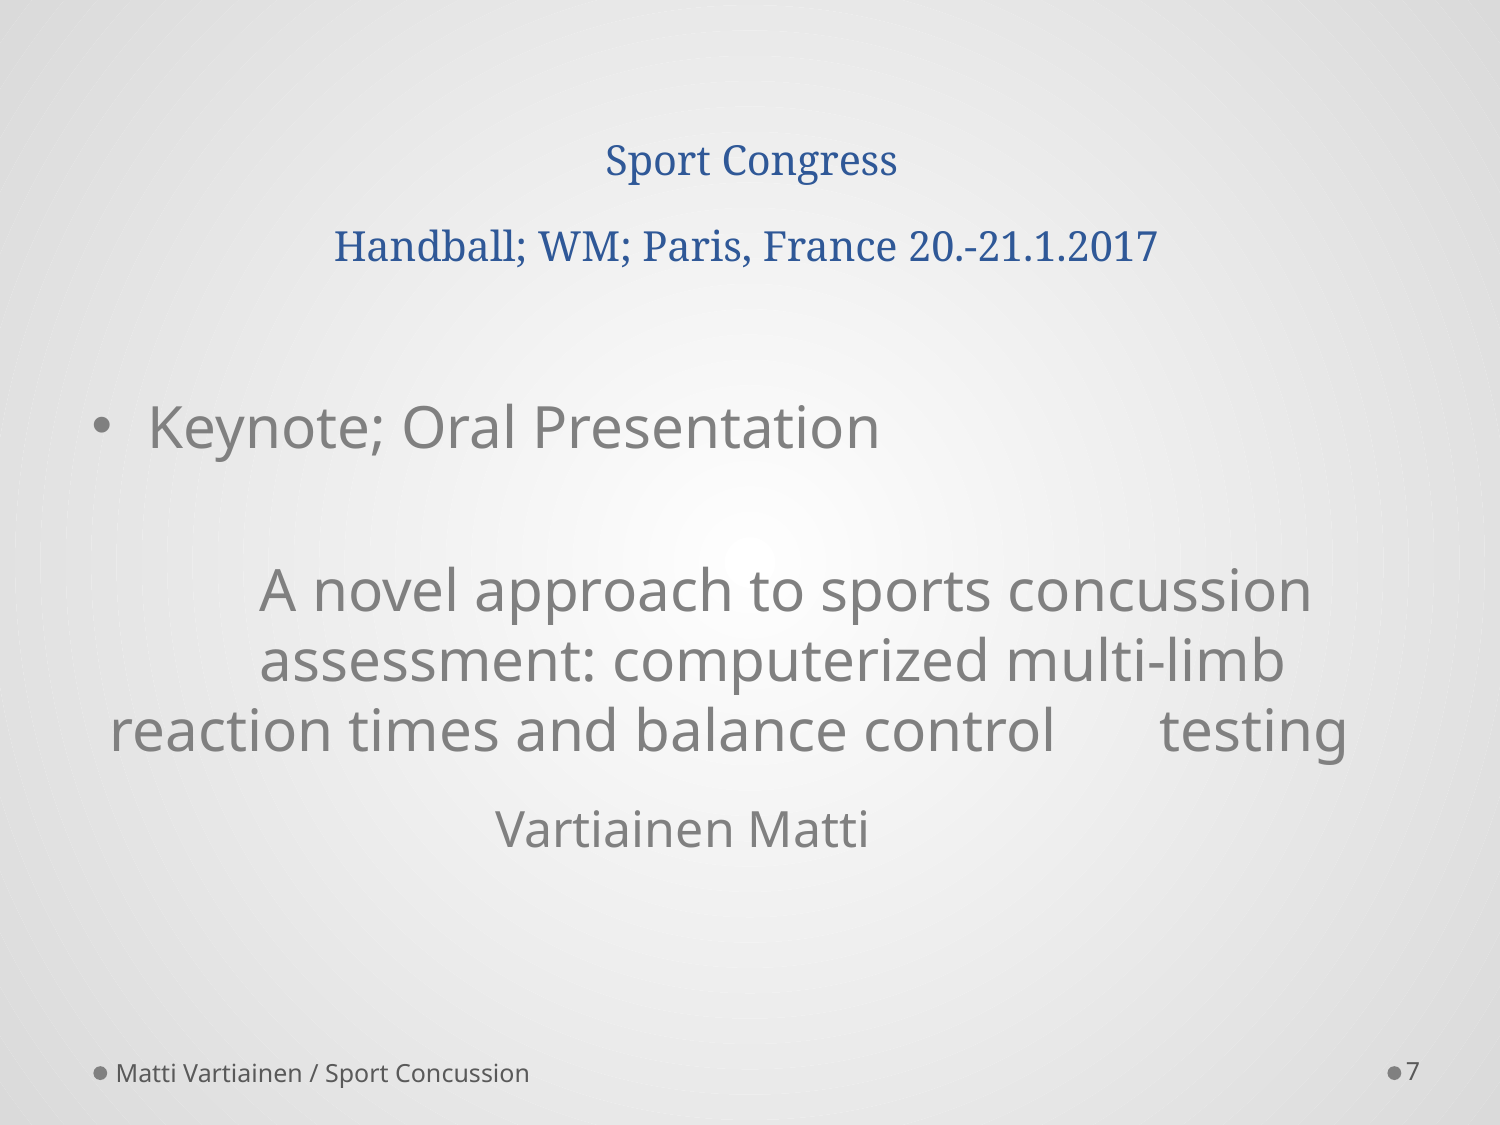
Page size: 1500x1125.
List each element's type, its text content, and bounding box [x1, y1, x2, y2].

title Sport Congress Handball; WM; Paris, France 20.-21.1.2017 [76, 90, 1427, 278]
footer Matti Vartiainen / Sport Concussion [108, 1042, 576, 1103]
list Keynote; Oral Presentation A novel approach to sports concussion assessment: computerized multi-limb reaction times and balance control testing Vartiainen Matti [76, 382, 1427, 1125]
slide_number 7 [1401, 1042, 1494, 1103]
